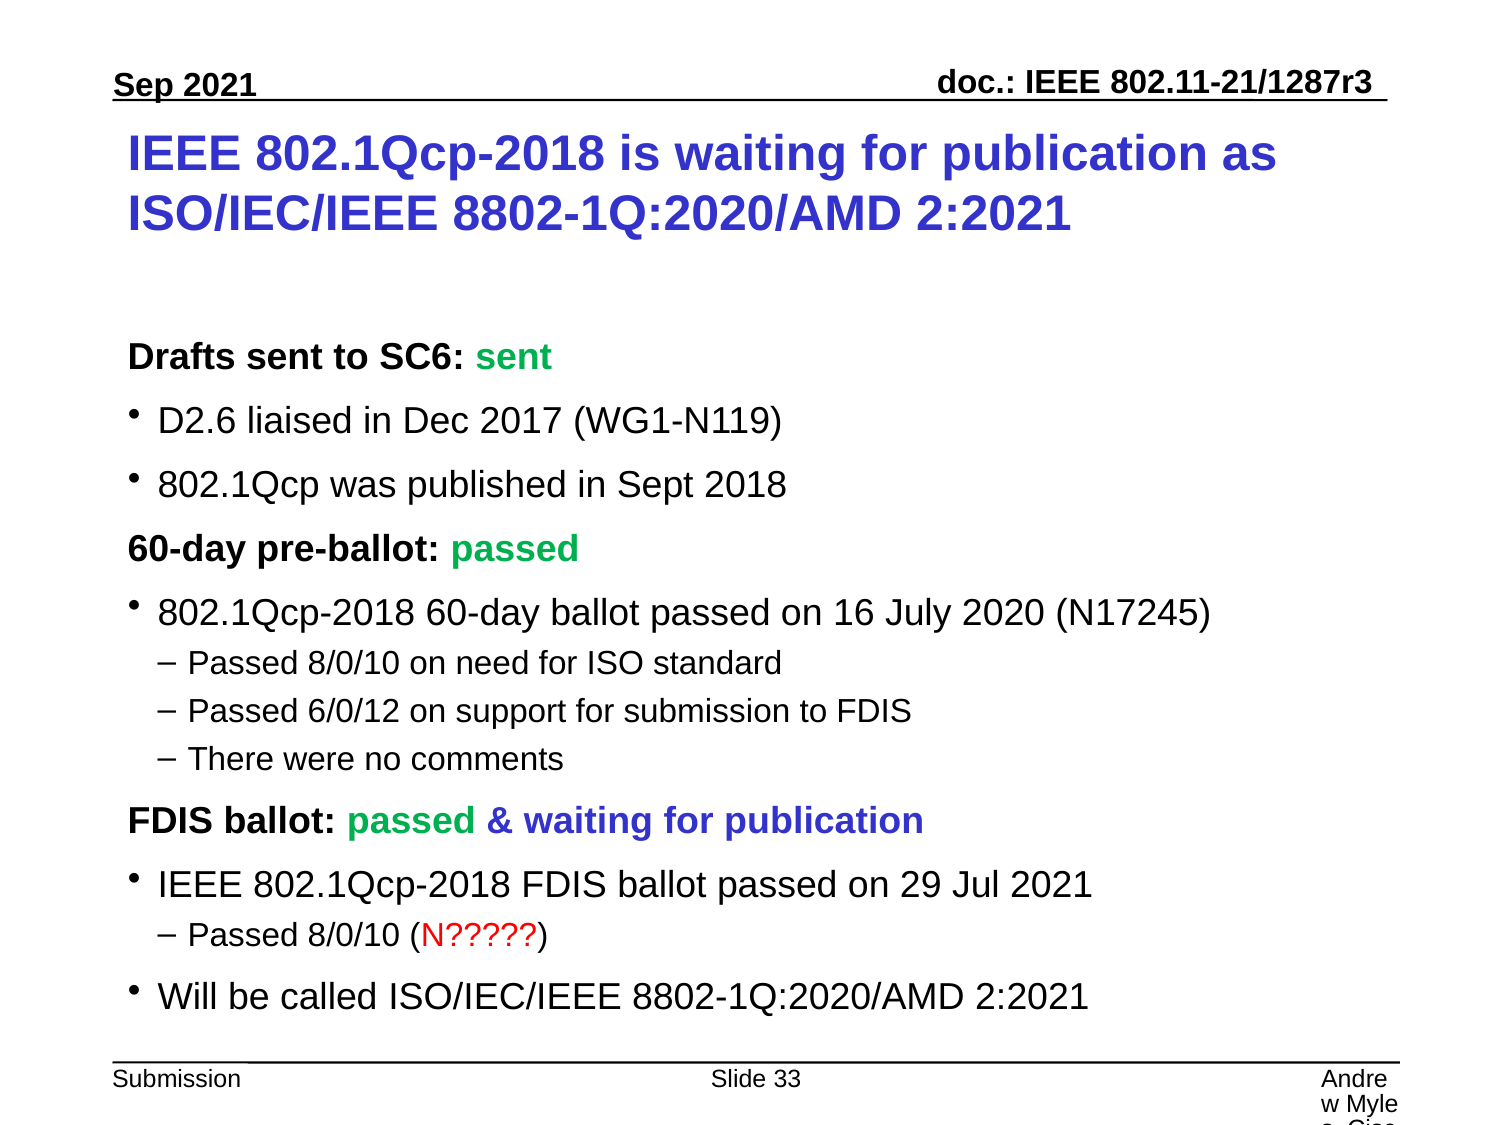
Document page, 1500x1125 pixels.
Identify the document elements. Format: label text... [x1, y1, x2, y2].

footer Andrew Myles, Cisco [1320, 1061, 1402, 1093]
slide_number Slide 33 [709, 1061, 803, 1093]
list Drafts sent to SC6: sent D2.6 liaised in Dec 2017 (WG1-N119) 802.1Qcp was published in Sept 2018 60-day pre-ballot: passed 802.1Qcp-2018 60-day ballot passed on 16 July 2020 (N17245) Passed 8/0/10 on need for ISO standard Passed 6/0/12 on support for submission to FDIS There were no comments FDIS ballot: passed & waiting for publication IEEE 802.1Qcp-2018 FDIS ballot passed on 29 Jul 2021 Passed 8/0/10 (N?????) Will be called ISO/IEC/IEEE 8802-1Q:2020/AMD 2:2021 [112, 324, 1388, 1000]
title IEEE 802.1Qcp-2018 is waiting for publication as ISO/IEC/IEEE 8802-1Q:2020/AMD 2:2021 [112, 112, 1388, 288]
